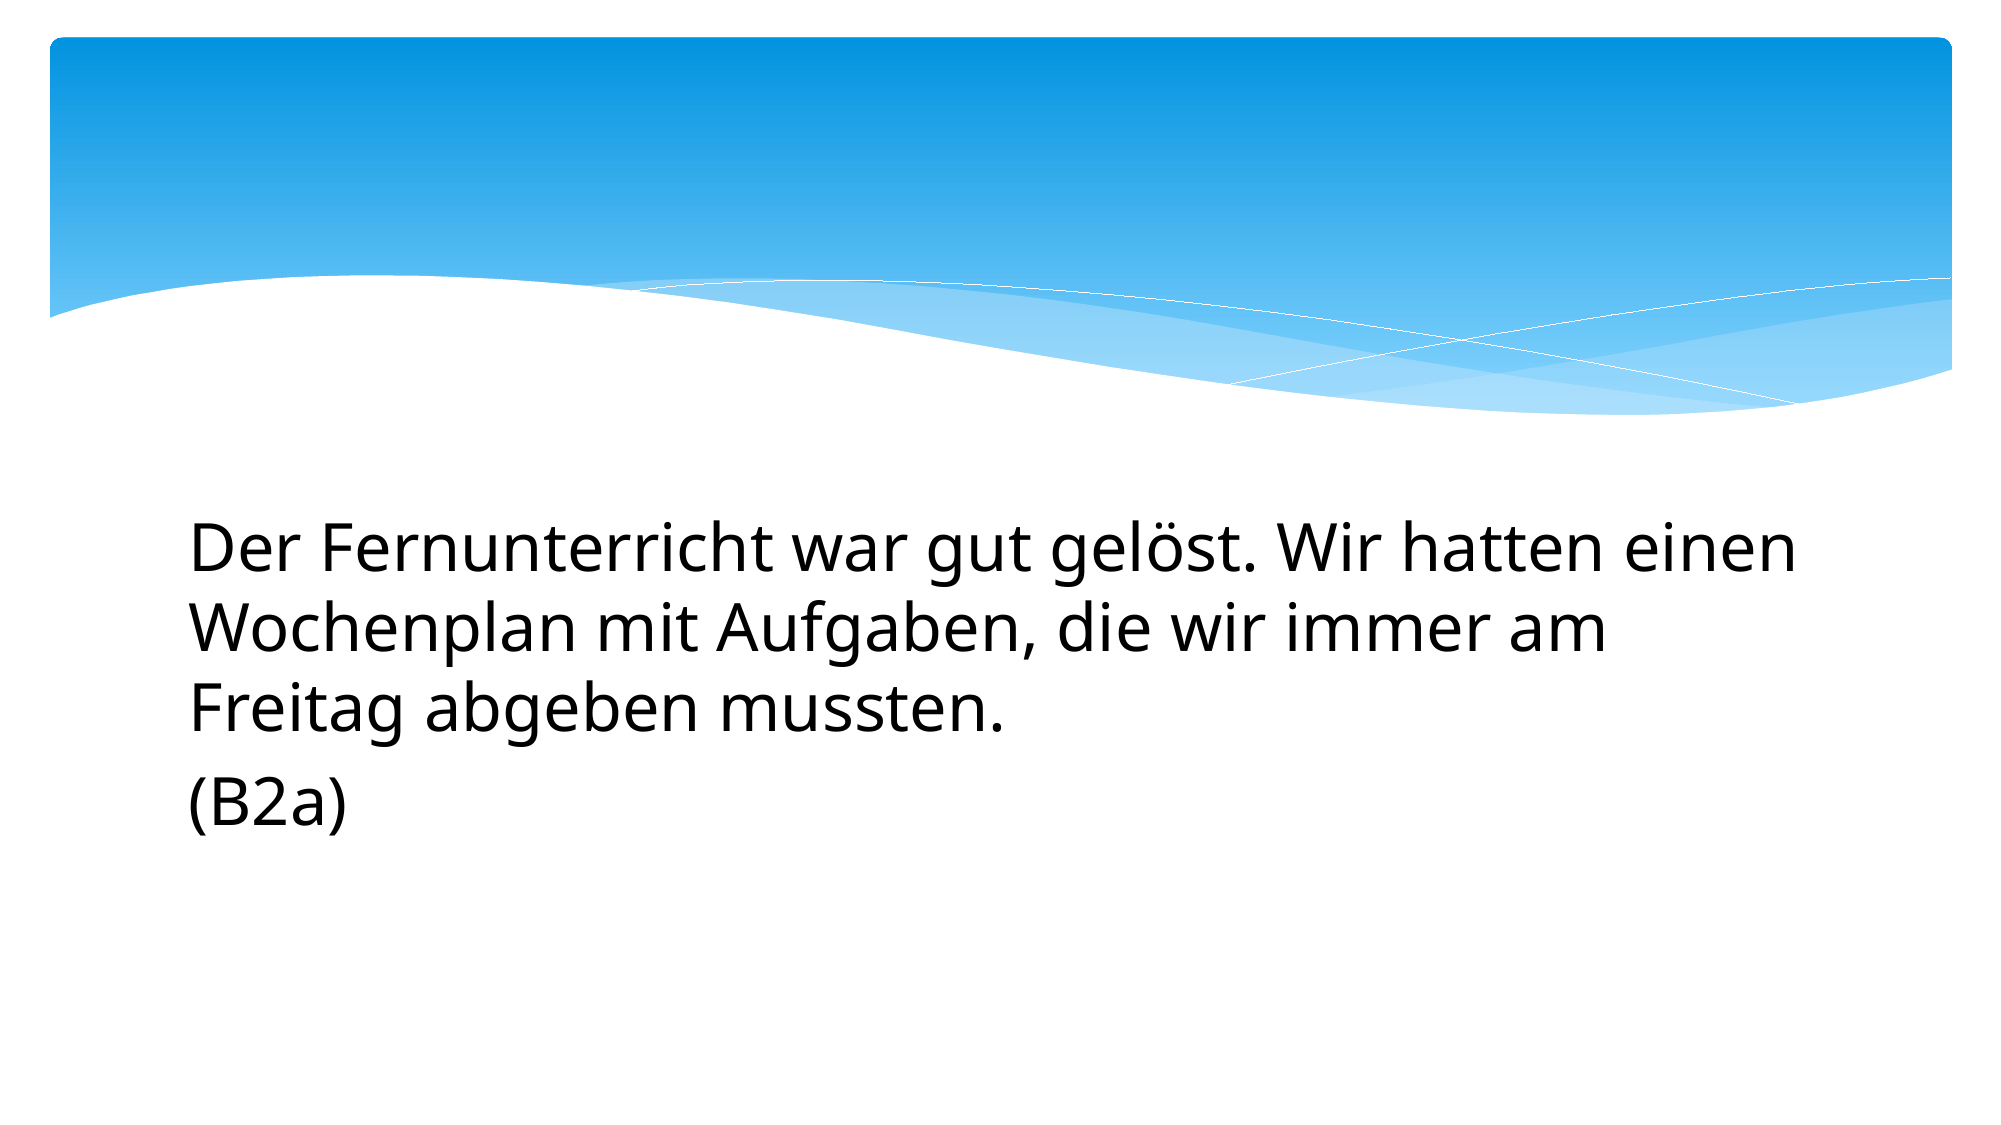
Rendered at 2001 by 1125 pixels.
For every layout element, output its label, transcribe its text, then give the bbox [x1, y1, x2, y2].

list Der Fernunterricht war gut gelöst. Wir hatten einen Wochenplan mit Aufgaben, die wir immer am Freitag abgeben mussten. (B2a) [173, 497, 1840, 914]
